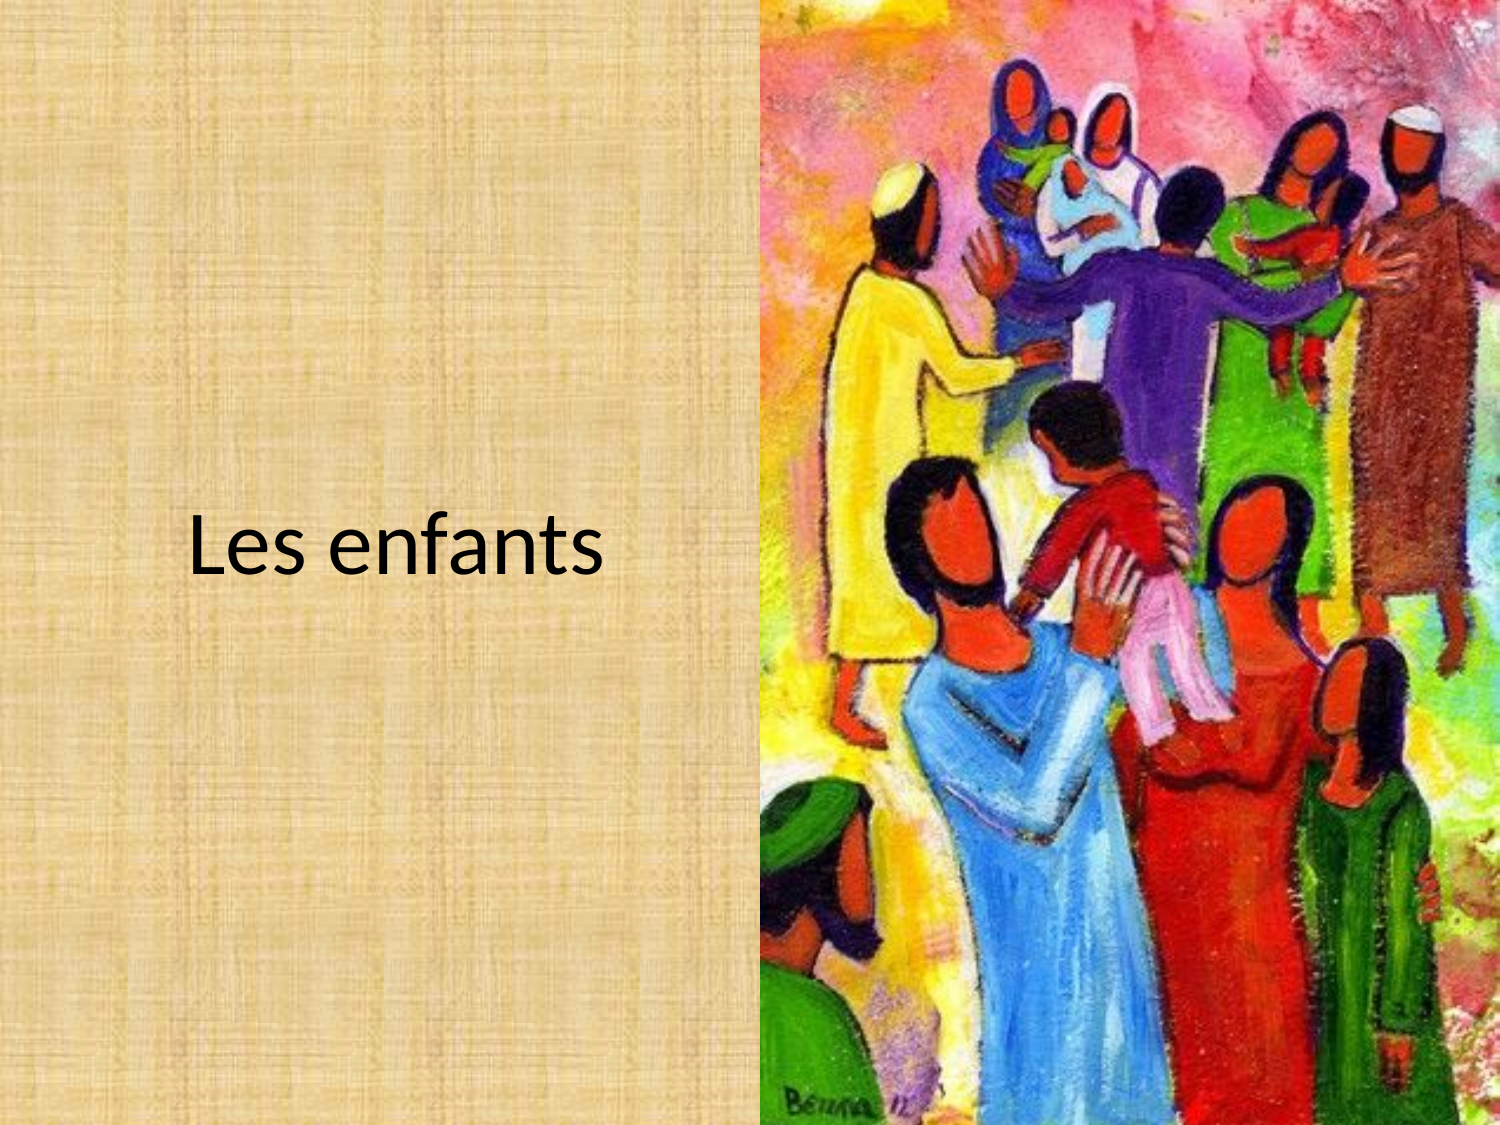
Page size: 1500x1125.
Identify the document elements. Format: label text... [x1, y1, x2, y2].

title Les enfants [112, 444, 681, 632]
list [760, 0, 1500, 1125]
picture [0, 0, 760, 1125]
